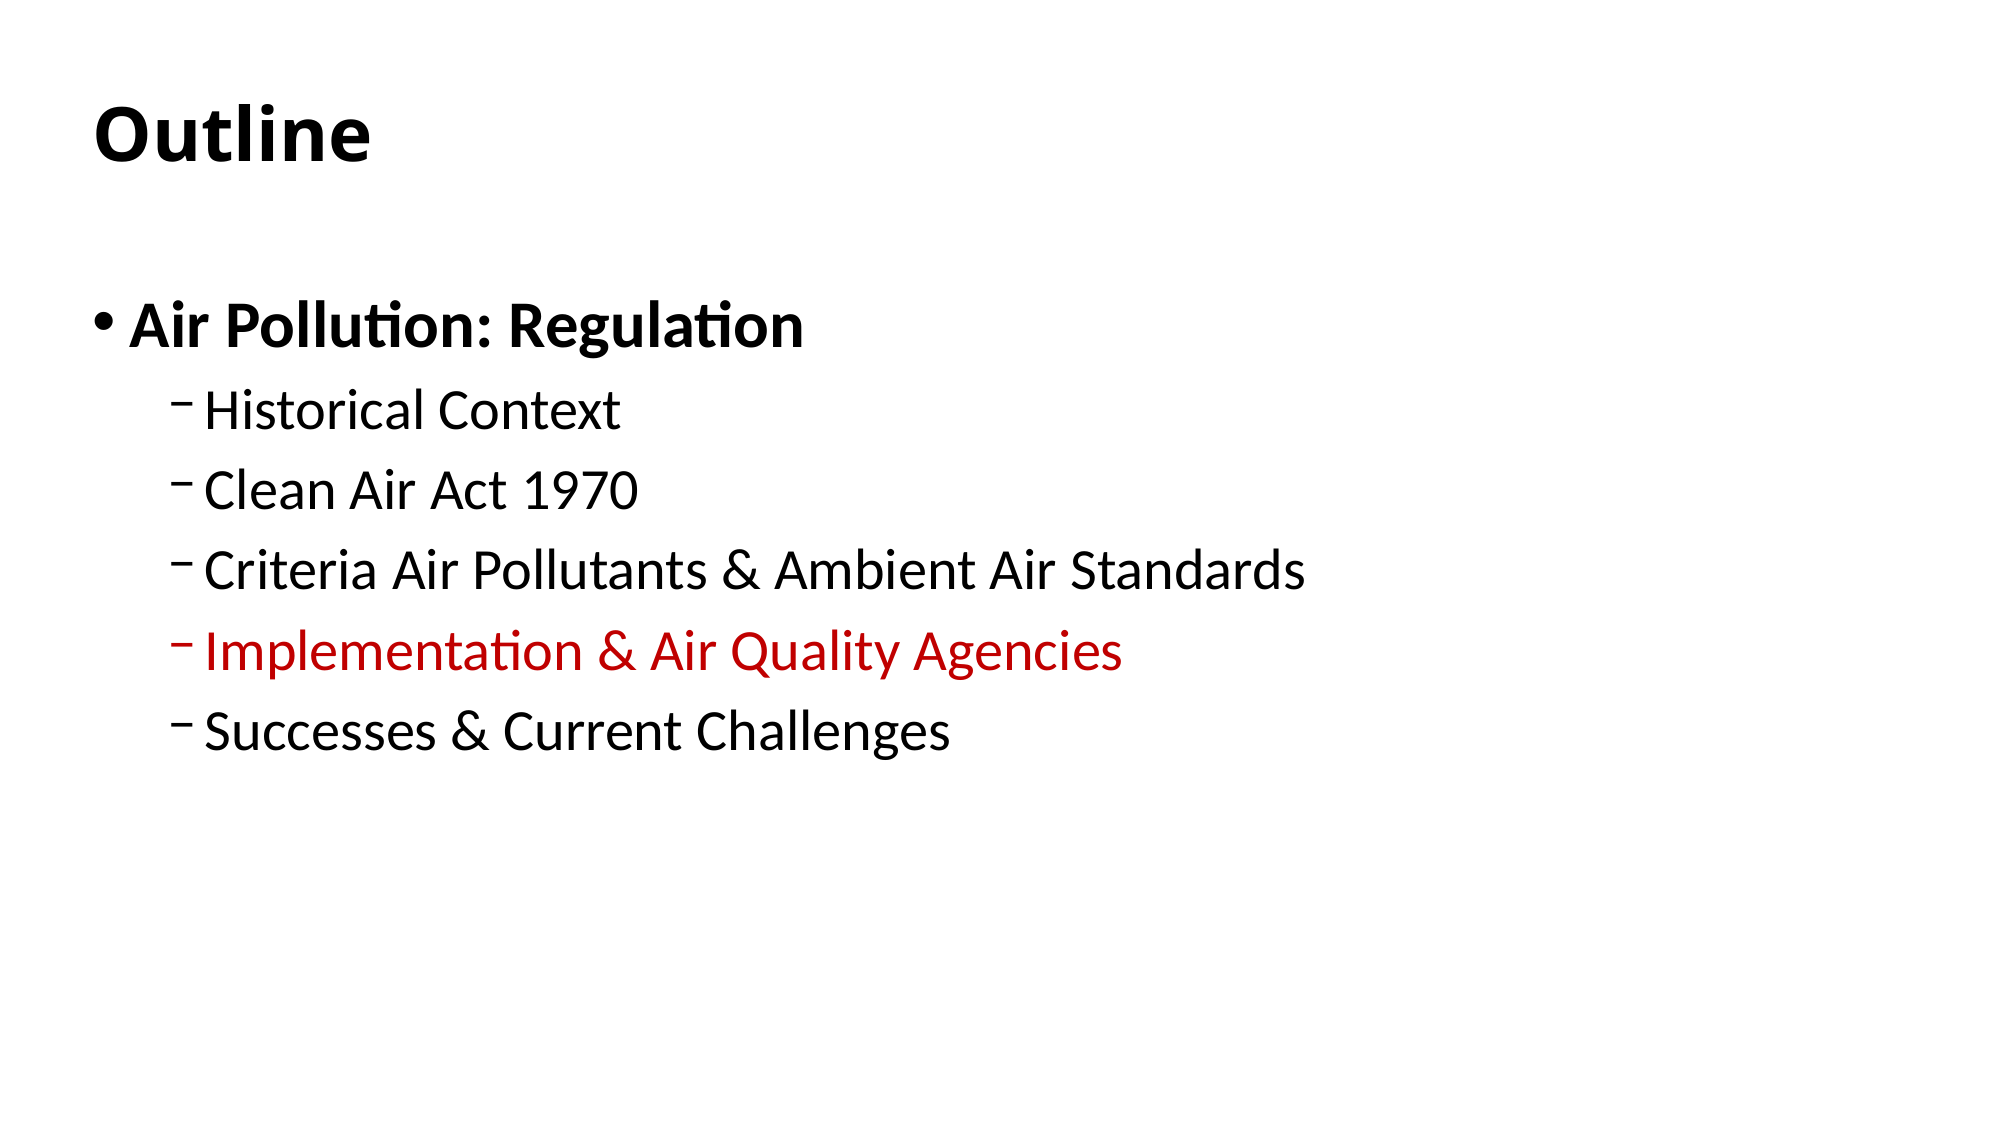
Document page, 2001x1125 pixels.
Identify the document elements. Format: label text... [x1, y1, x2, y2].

list Air Pollution: Regulation Historical Context Clean Air Act 1970 Criteria Air Pollutants & Ambient Air Standards Implementation & Air Quality Agencies Successes & Current Challenges [77, 256, 1963, 971]
title Outline [77, 62, 1803, 213]
